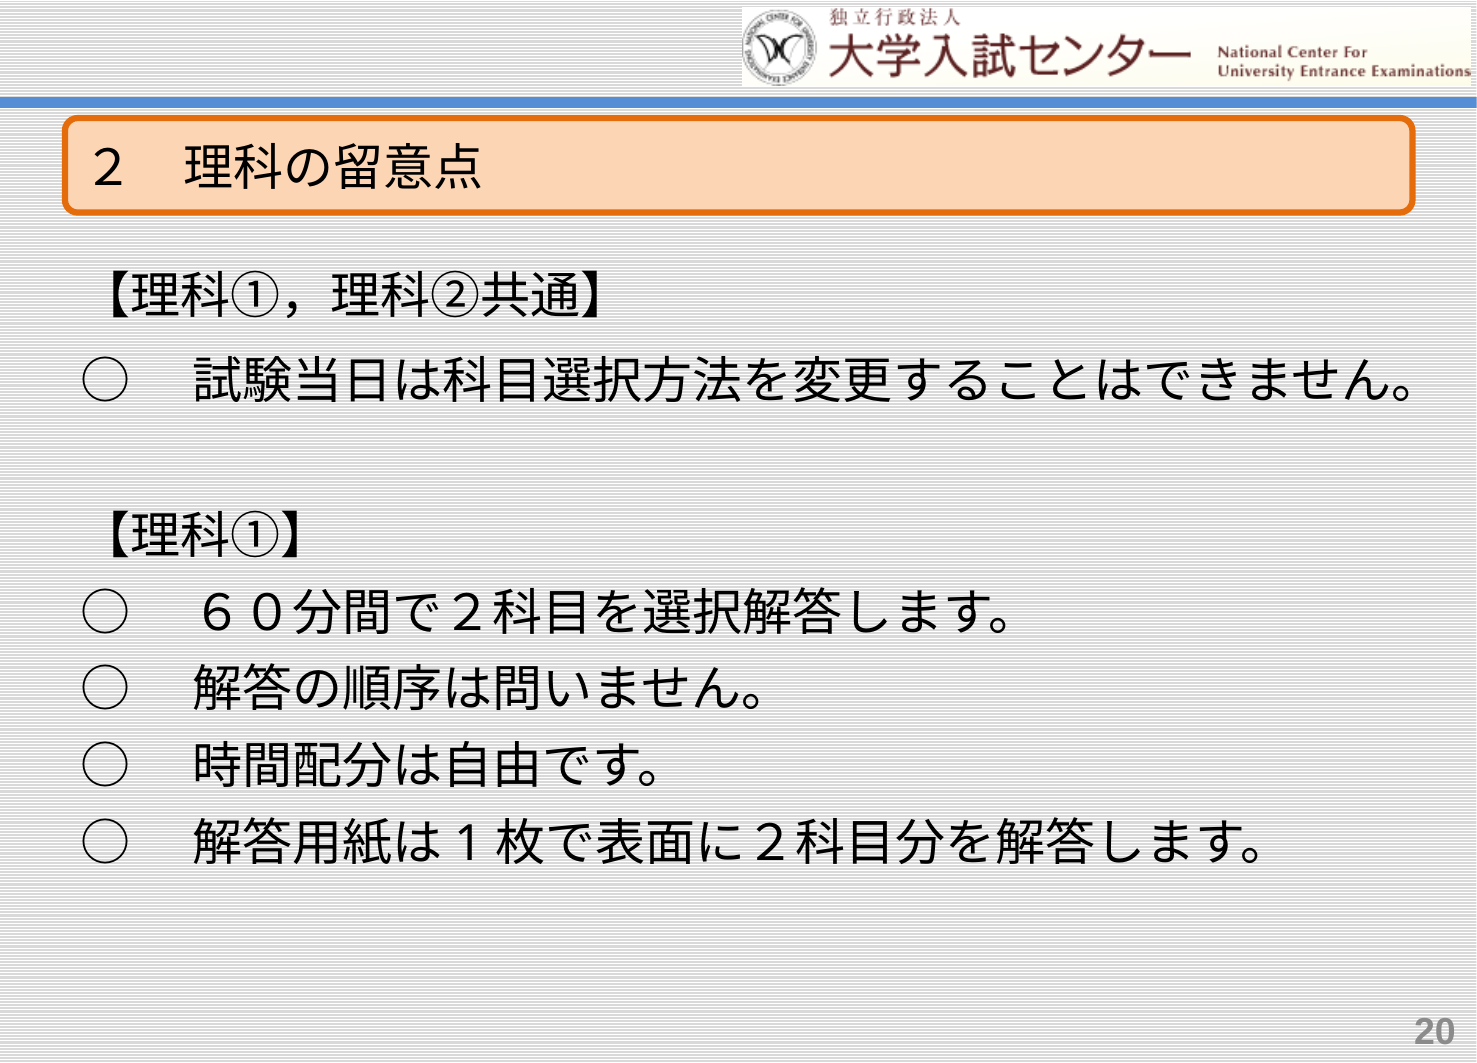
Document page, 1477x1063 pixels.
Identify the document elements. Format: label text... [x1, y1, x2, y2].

slide_number 20 [1151, 992, 1471, 1063]
text_box ２ 理科の留意点 [64, 117, 1413, 213]
text_box 【理科①，理科②共通】 ○ 試験当日は科目選択方法を変更することはできません。 [65, 255, 1477, 426]
text_box 【理科①】 ○ ６０分間で２科目を選択解答します。 ○ 解答の順序は問いません。 ○ 時間配分は自由です。 ○ 解答用紙は1枚で表面に２科目分を解答します。 [65, 496, 1437, 910]
picture [742, 7, 1471, 86]
